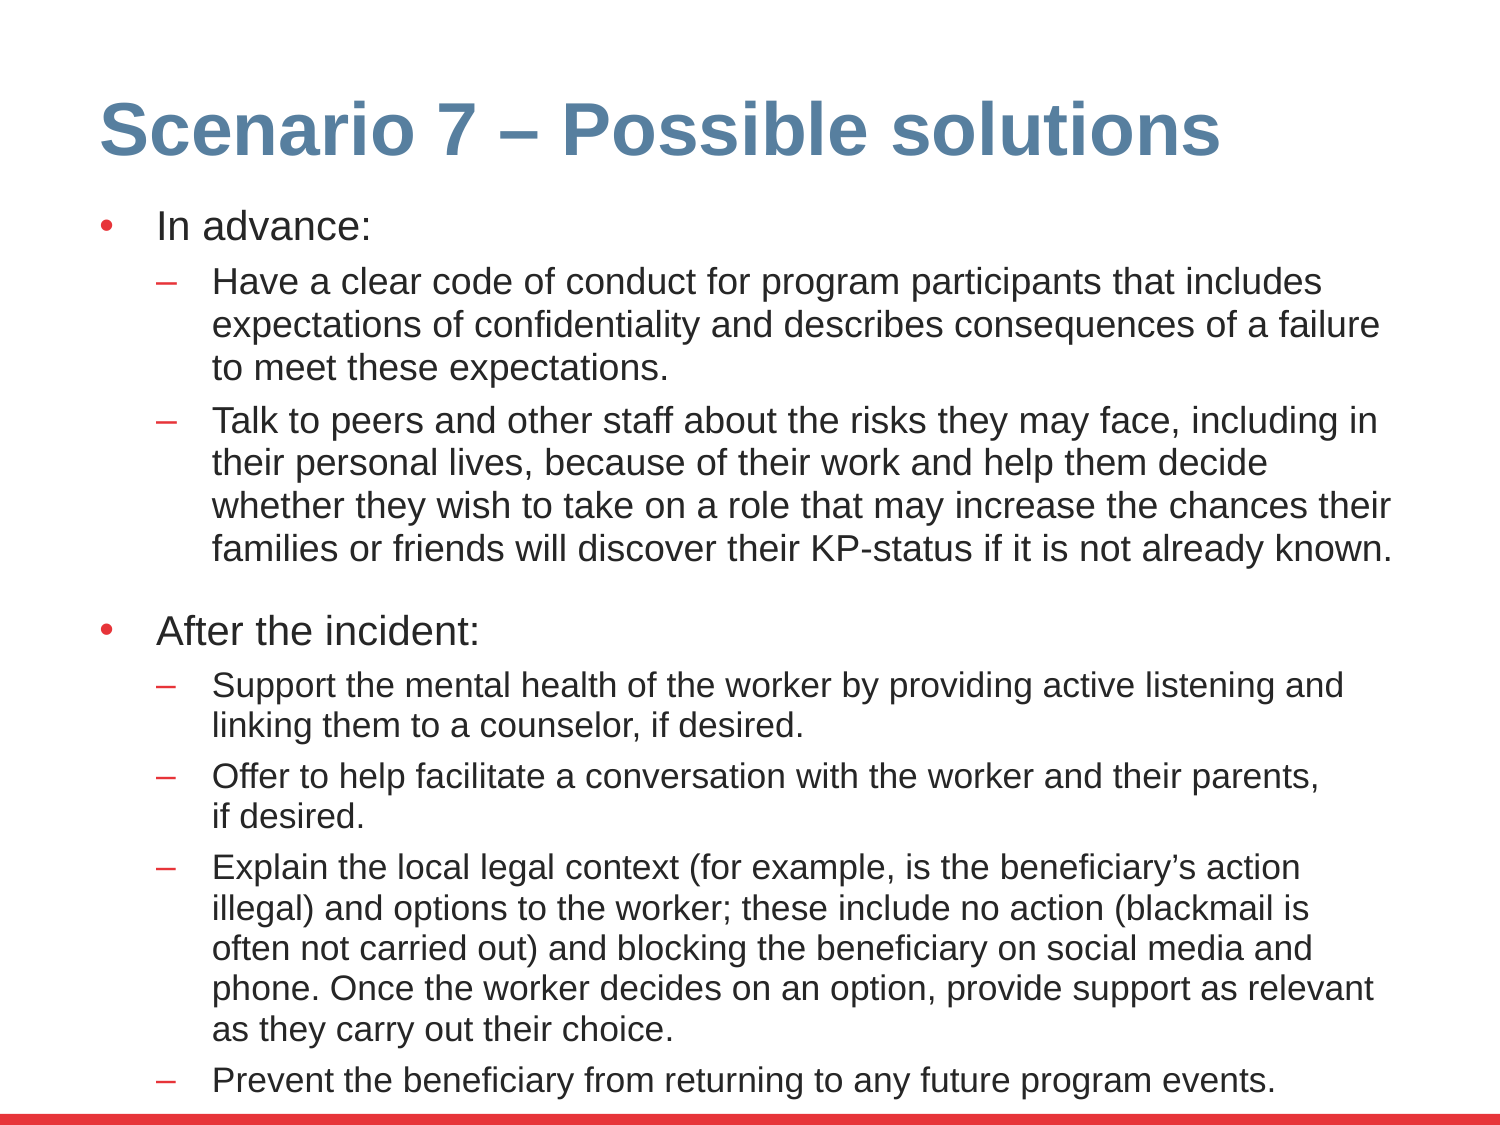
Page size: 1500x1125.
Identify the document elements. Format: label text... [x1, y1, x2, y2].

list In advance: Have a clear code of conduct for program participants that includes expectations of confidentiality and describes consequences of a failure to meet these expectations. Talk to peers and other staff about the risks they may face, including in their personal lives, because of their work and help them decide whether they wish to take on a role that may increase the chances their families or friends will discover their KP-status if it is not already known. After the incident: Support the mental health of the worker by providing active listening and linking them to a counselor, if desired. Offer to help facilitate a conversation with the worker and their parents, if desired. Explain the local legal context (for example, is the beneficiary’s action illegal) and options to the worker; these include no action (blackmail is often not carried out) and blocking the beneficiary on social media and phone. Once the worker decides on an option, provide support as relevant as they carry out their choice. Prevent the beneficiary from returning to any future program events. [84, 195, 1413, 1125]
title Scenario 7 – Possible solutions [84, 48, 1379, 180]
